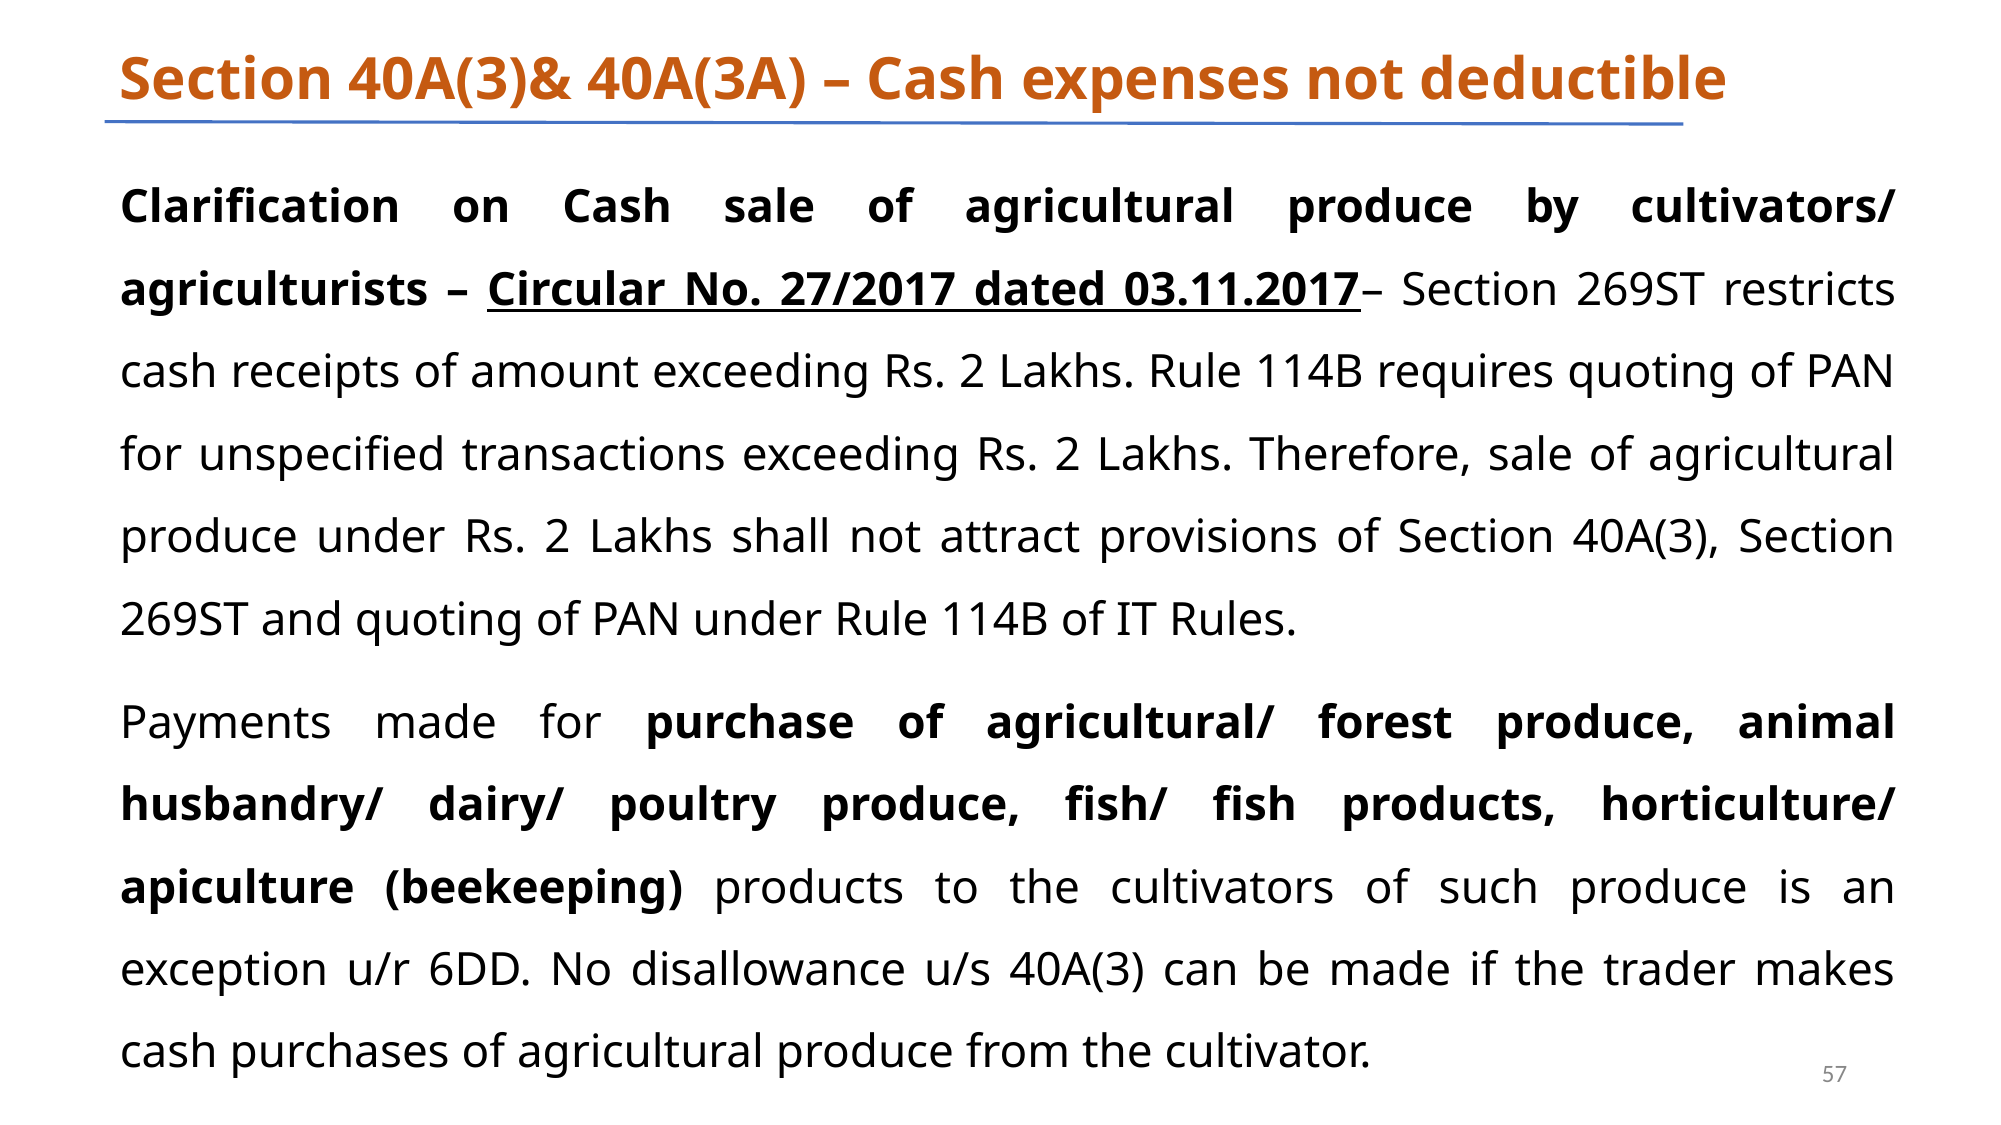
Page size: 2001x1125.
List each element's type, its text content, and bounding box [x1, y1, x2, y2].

title Section 40A(3)& 40A(3A) – Cash expenses not deductible [104, 18, 1912, 120]
subtitle Clarification on Cash sale of agricultural produce by cultivators/ agriculturists – Circular No. 27/2017 dated 03.11.2017– Section 269ST restricts cash receipts of amount exceeding Rs. 2 Lakhs. Rule 114B requires quoting of PAN for unspecified transactions exceeding Rs. 2 Lakhs. Therefore, sale of agricultural produce under Rs. 2 Lakhs shall not attract provisions of Section 40A(3), Section 269ST and quoting of PAN under Rule 114B of IT Rules. Payments made for purchase of agricultural/ forest produce, animal husbandry/ dairy/ poultry produce, fish/ fish products, horticulture/ apiculture (beekeeping) products to the cultivators of such produce is an exception u/r 6DD. No disallowance u/s 40A(3) can be made if the trader makes cash purchases of agricultural produce from the cultivator. [104, 141, 1912, 1103]
slide_number ‹#› [1412, 1042, 1863, 1103]
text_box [104, 121, 1684, 125]
